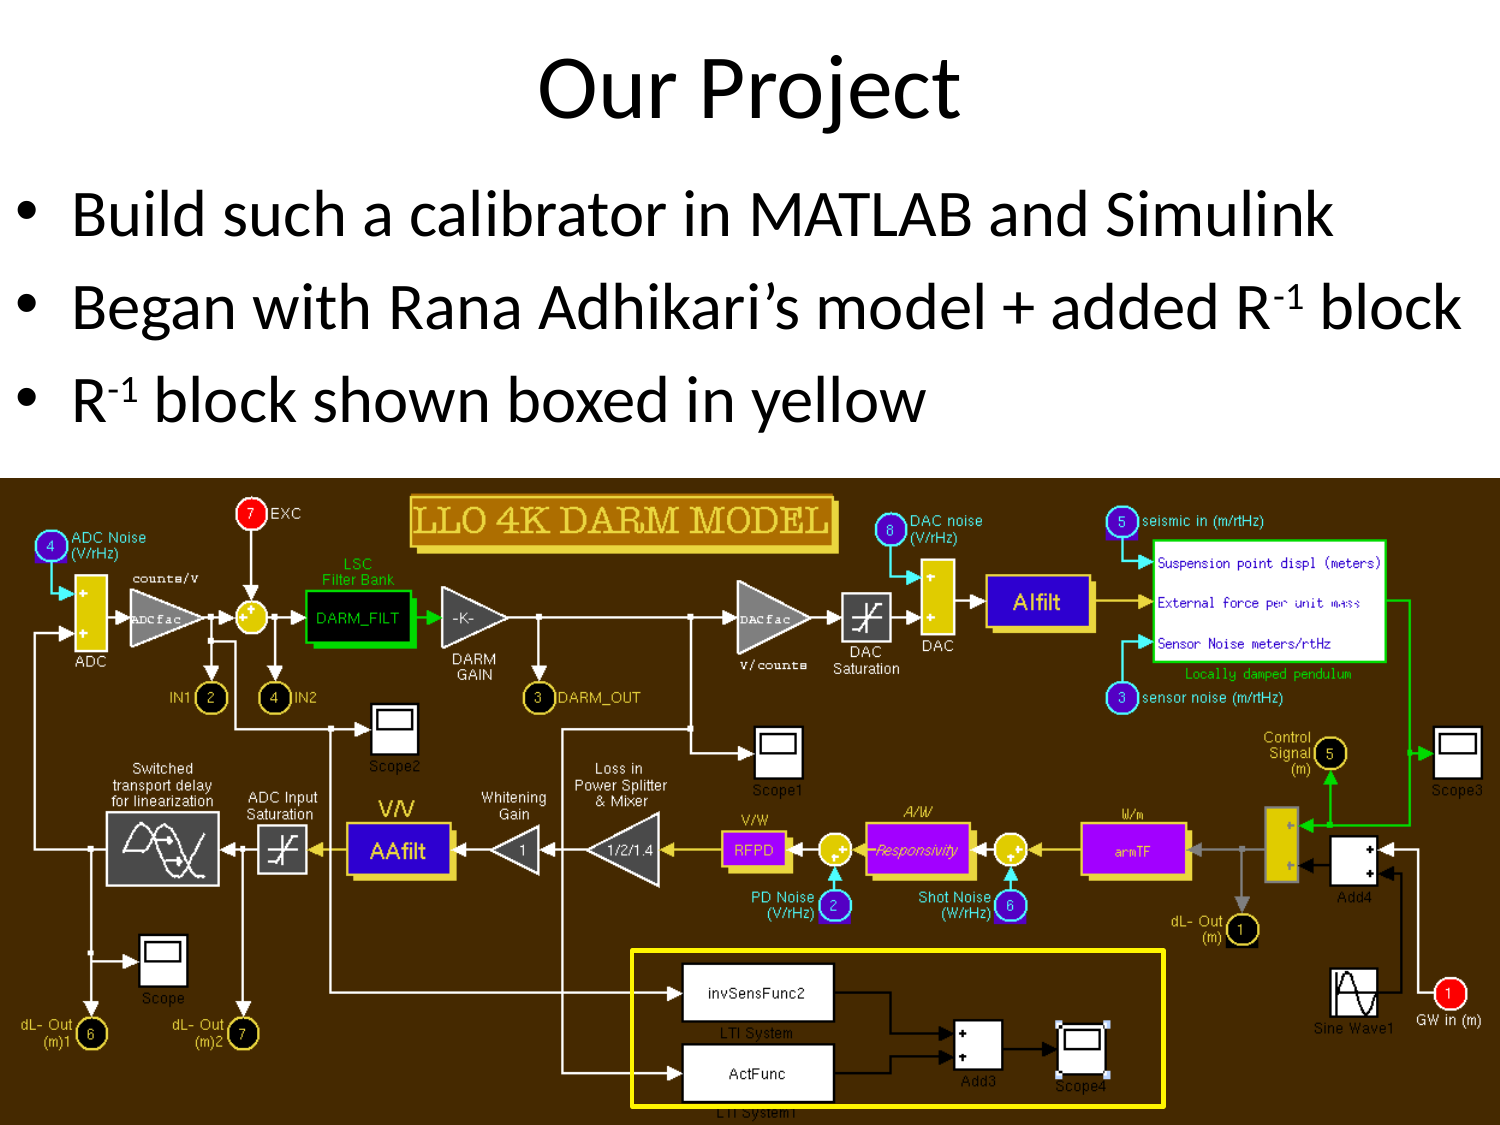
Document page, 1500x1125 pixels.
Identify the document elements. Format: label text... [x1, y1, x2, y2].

list Build such a calibrator in MATLAB and Simulink Began with Rana Adhikari’s model + added R-1 block R-1 block shown boxed in yellow [0, 161, 1500, 477]
picture [0, 478, 1500, 1125]
title Our Project [75, 1, 1425, 161]
